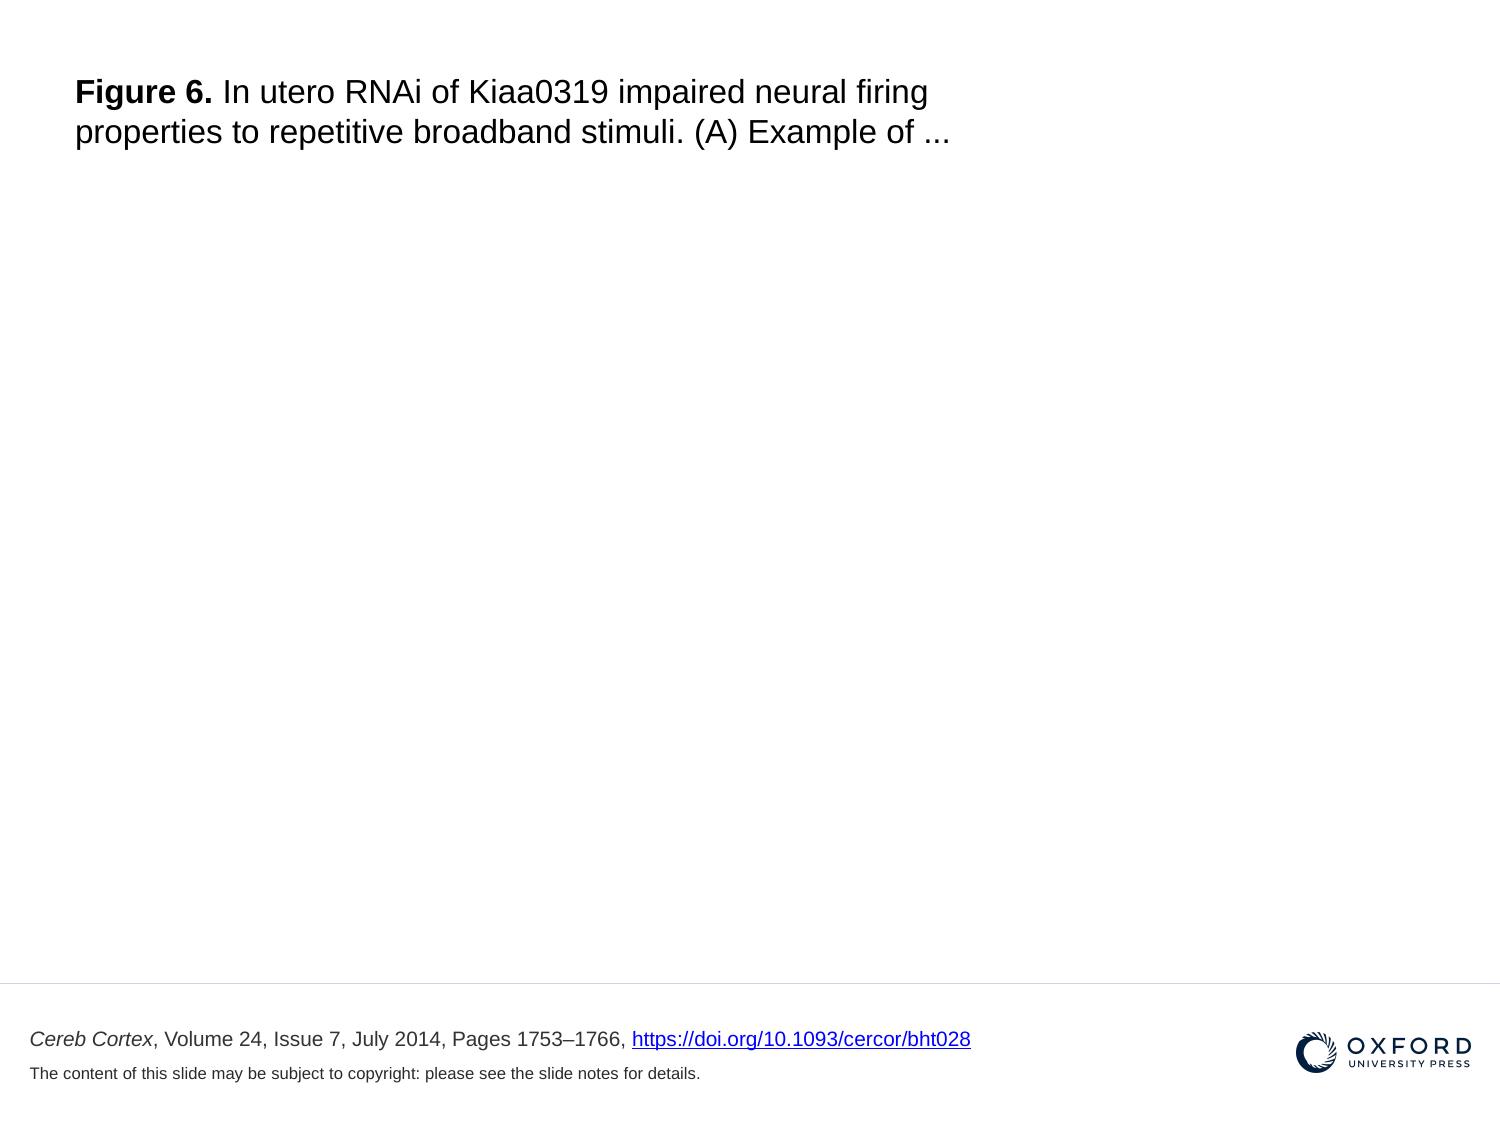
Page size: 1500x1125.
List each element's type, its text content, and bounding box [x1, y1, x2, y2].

title Figure 6. In utero RNAi of Kiaa0319 impaired neural firing properties to repetitive broadband stimuli. (A) Example of ... [75, 69, 1078, 171]
footer Cereb Cortex, Volume 24, Issue 7, July 2014, Pages 1753–1766, https://doi.org/10.1093/cercor/bht028 The content of this slide may be subject to copyright: please see the slide notes for details. [0, 983, 1260, 1125]
picture [1296, 1032, 1471, 1073]
